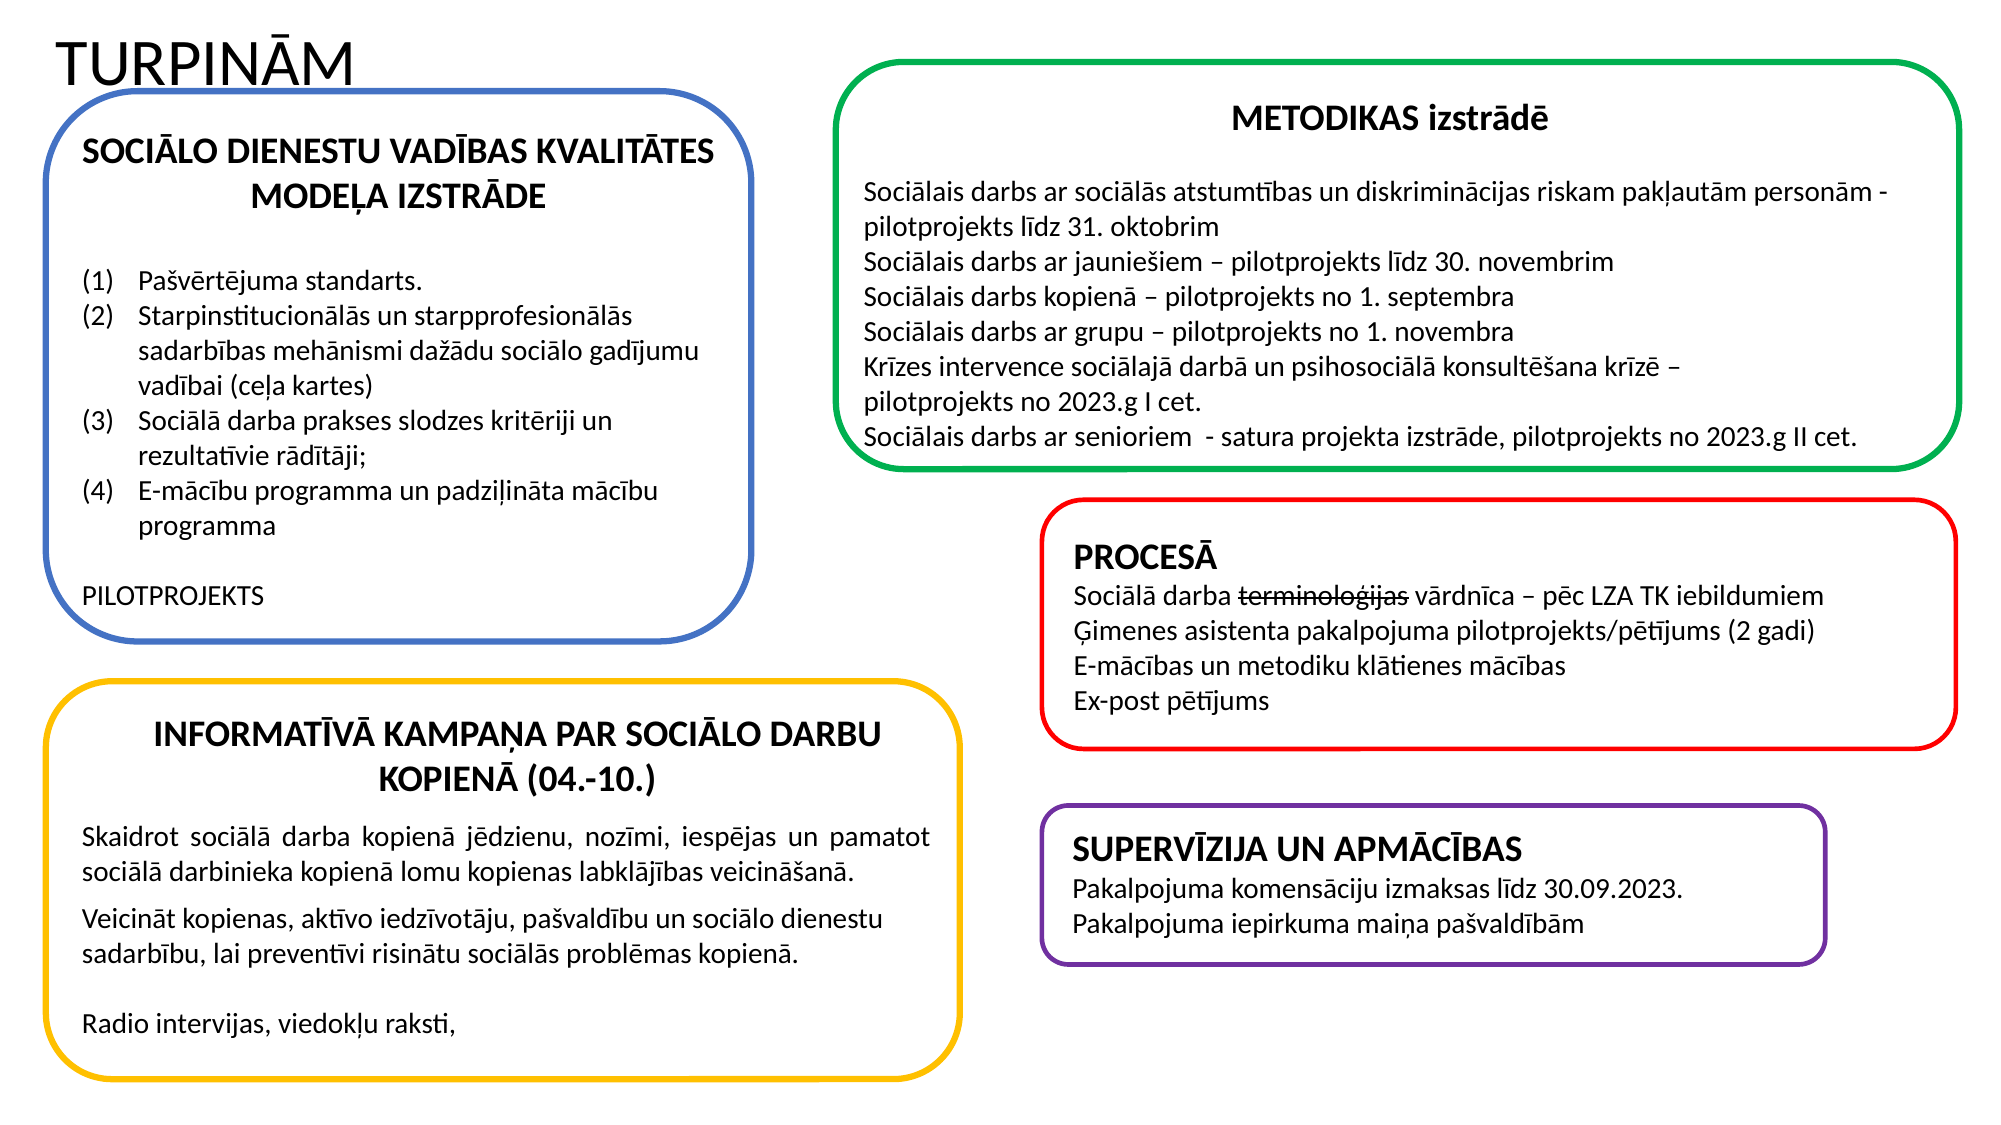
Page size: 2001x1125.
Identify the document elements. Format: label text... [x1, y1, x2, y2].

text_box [1041, 805, 2000, 965]
text_box [44, 122, 67, 611]
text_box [835, 61, 1960, 500]
text_box TURPINĀM [40, 11, 455, 106]
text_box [45, 681, 960, 1080]
text_box [71, 90, 726, 118]
text_box SOCIĀLO DIENESTU VADĪBAS KVALITĀTES MODEĻA IZSTRĀDE Pašvērtējuma standarts. Starpinstitucionālās un starpprofesionālās sadarbības mehānismi dažādu sociālo gadījumu vadībai (ceļa kartes) Sociālā darba prakses slodzes kritēriji un rezultatīvie rādītāji; E-mācību programma un padziļināta mācību programma PILOTPROJEKTS [67, 118, 731, 664]
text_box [1041, 499, 1956, 762]
text_box [731, 123, 753, 609]
